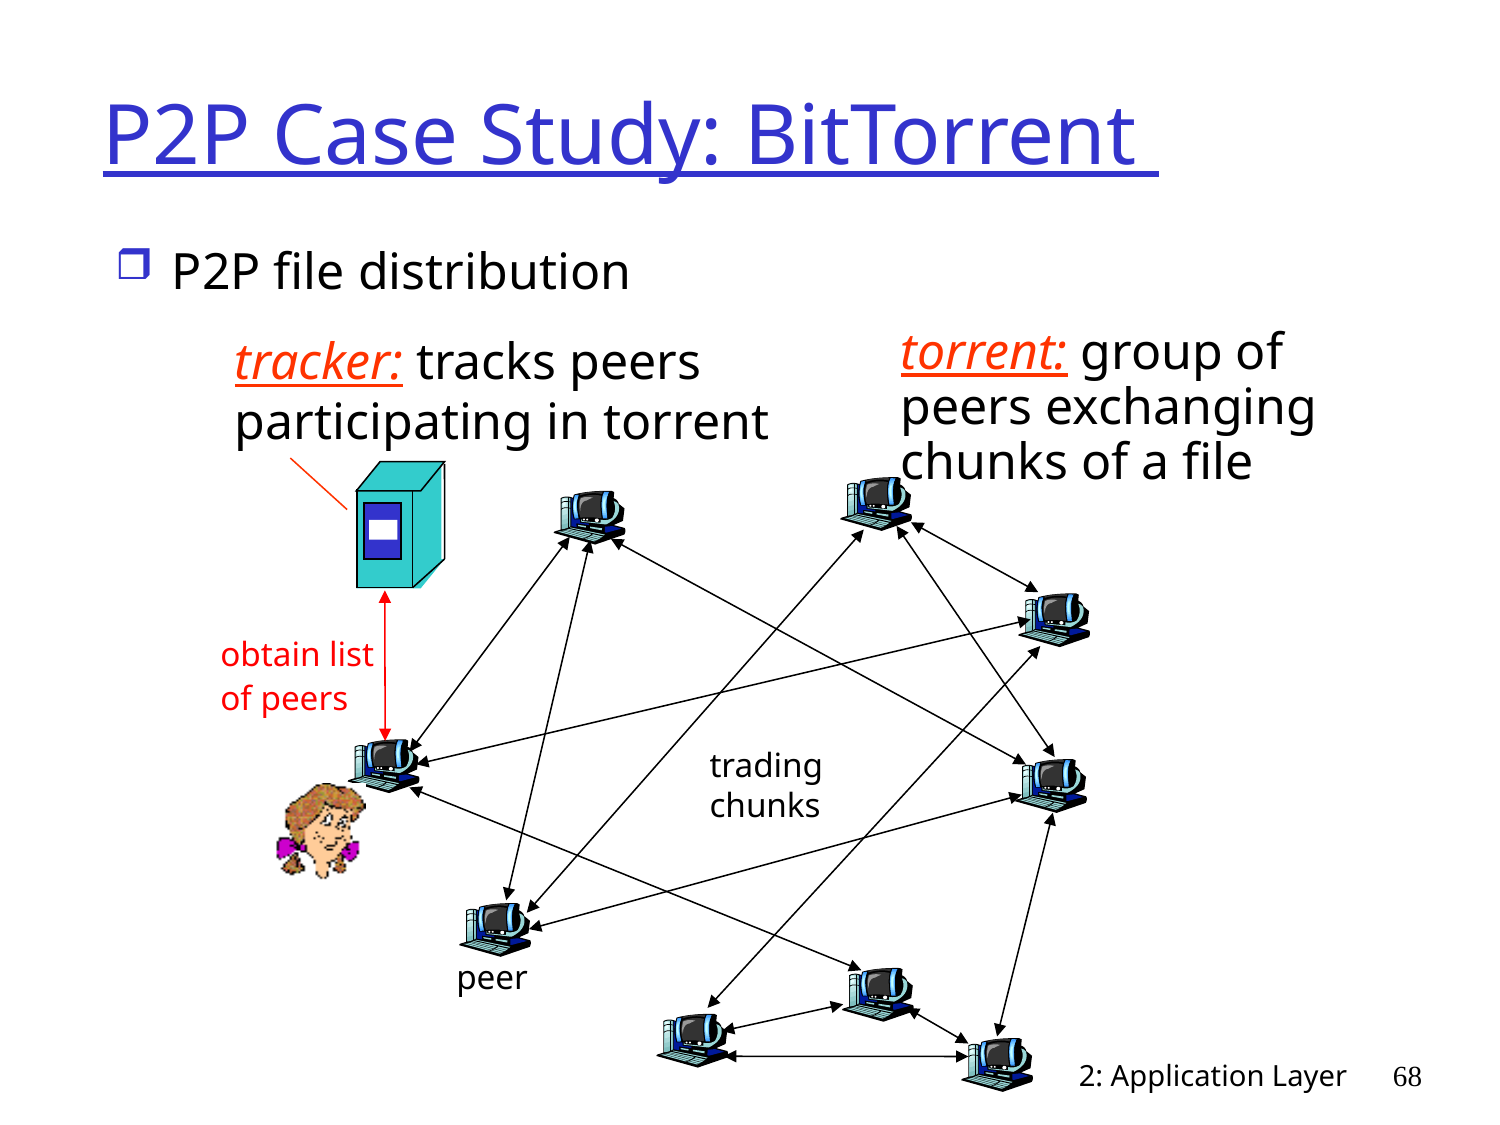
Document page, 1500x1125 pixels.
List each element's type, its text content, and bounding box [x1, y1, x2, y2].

slide_number 68 [1362, 1049, 1438, 1125]
text_box tracker: tracks peers participating in torrent [220, 322, 785, 456]
title P2P Case Study: BitTorrent [87, 37, 1363, 226]
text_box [203, 457, 1092, 1093]
footer 2: Application Layer [887, 1049, 1362, 1125]
text_box P2P file distribution [100, 232, 756, 322]
text_box torrent: group of peers exchanging chunks of a file [885, 326, 1472, 496]
